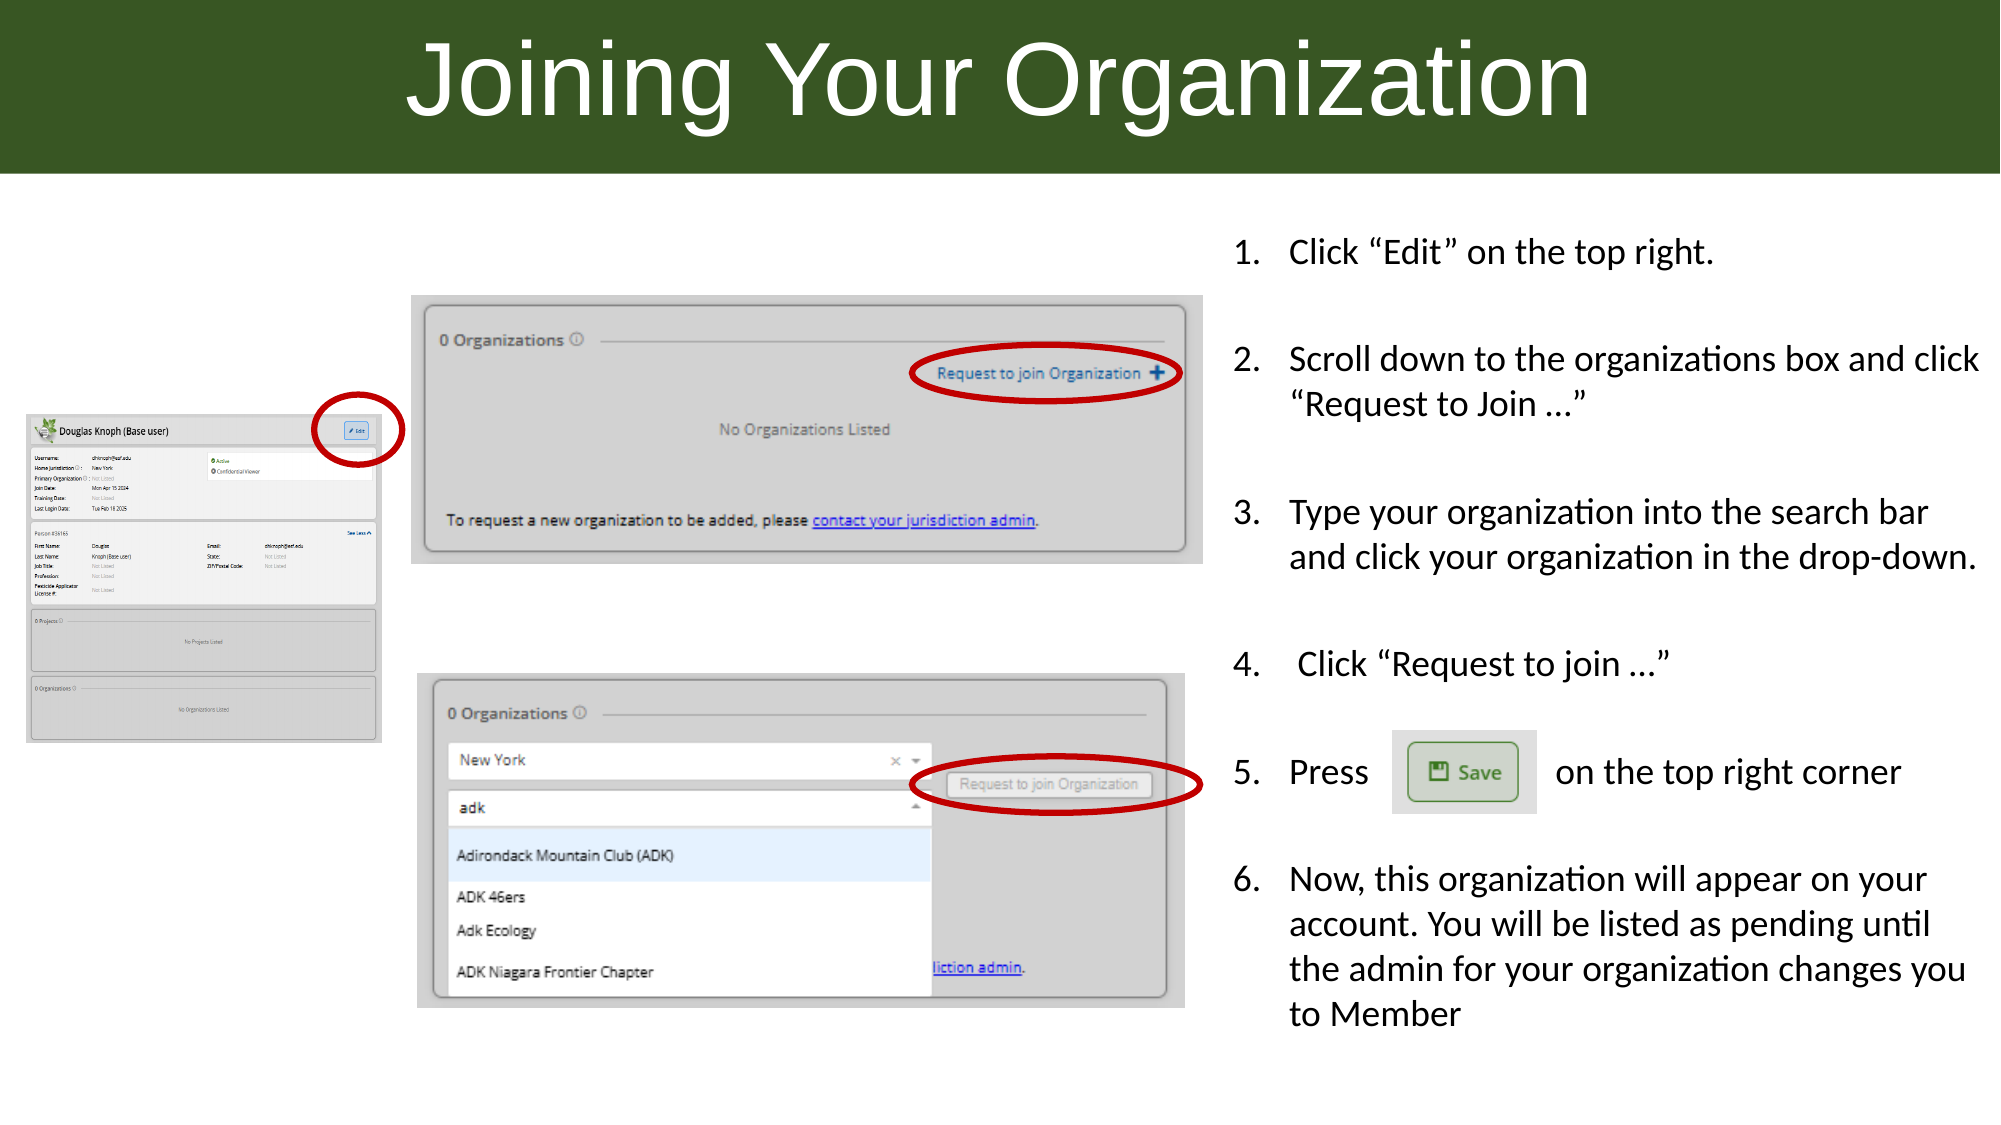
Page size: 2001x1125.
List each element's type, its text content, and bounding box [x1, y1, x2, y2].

picture [26, 414, 382, 744]
text_box Click “Edit” on the top right. Scroll down to the organizations box and click “Request to Join …” Type your organization into the search bar and click your organization in the drop-down. Click “Request to join …” Press on the top right corner Now, this organization will appear on your account. You will be listed as pending until the admin for your organization changes you to Member [1218, 219, 2000, 1042]
picture [411, 295, 1203, 564]
picture [1392, 730, 1537, 814]
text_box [0, 0, 2000, 174]
text_box [317, 393, 404, 461]
picture [417, 673, 1185, 1008]
text_box [1185, 770, 1202, 799]
